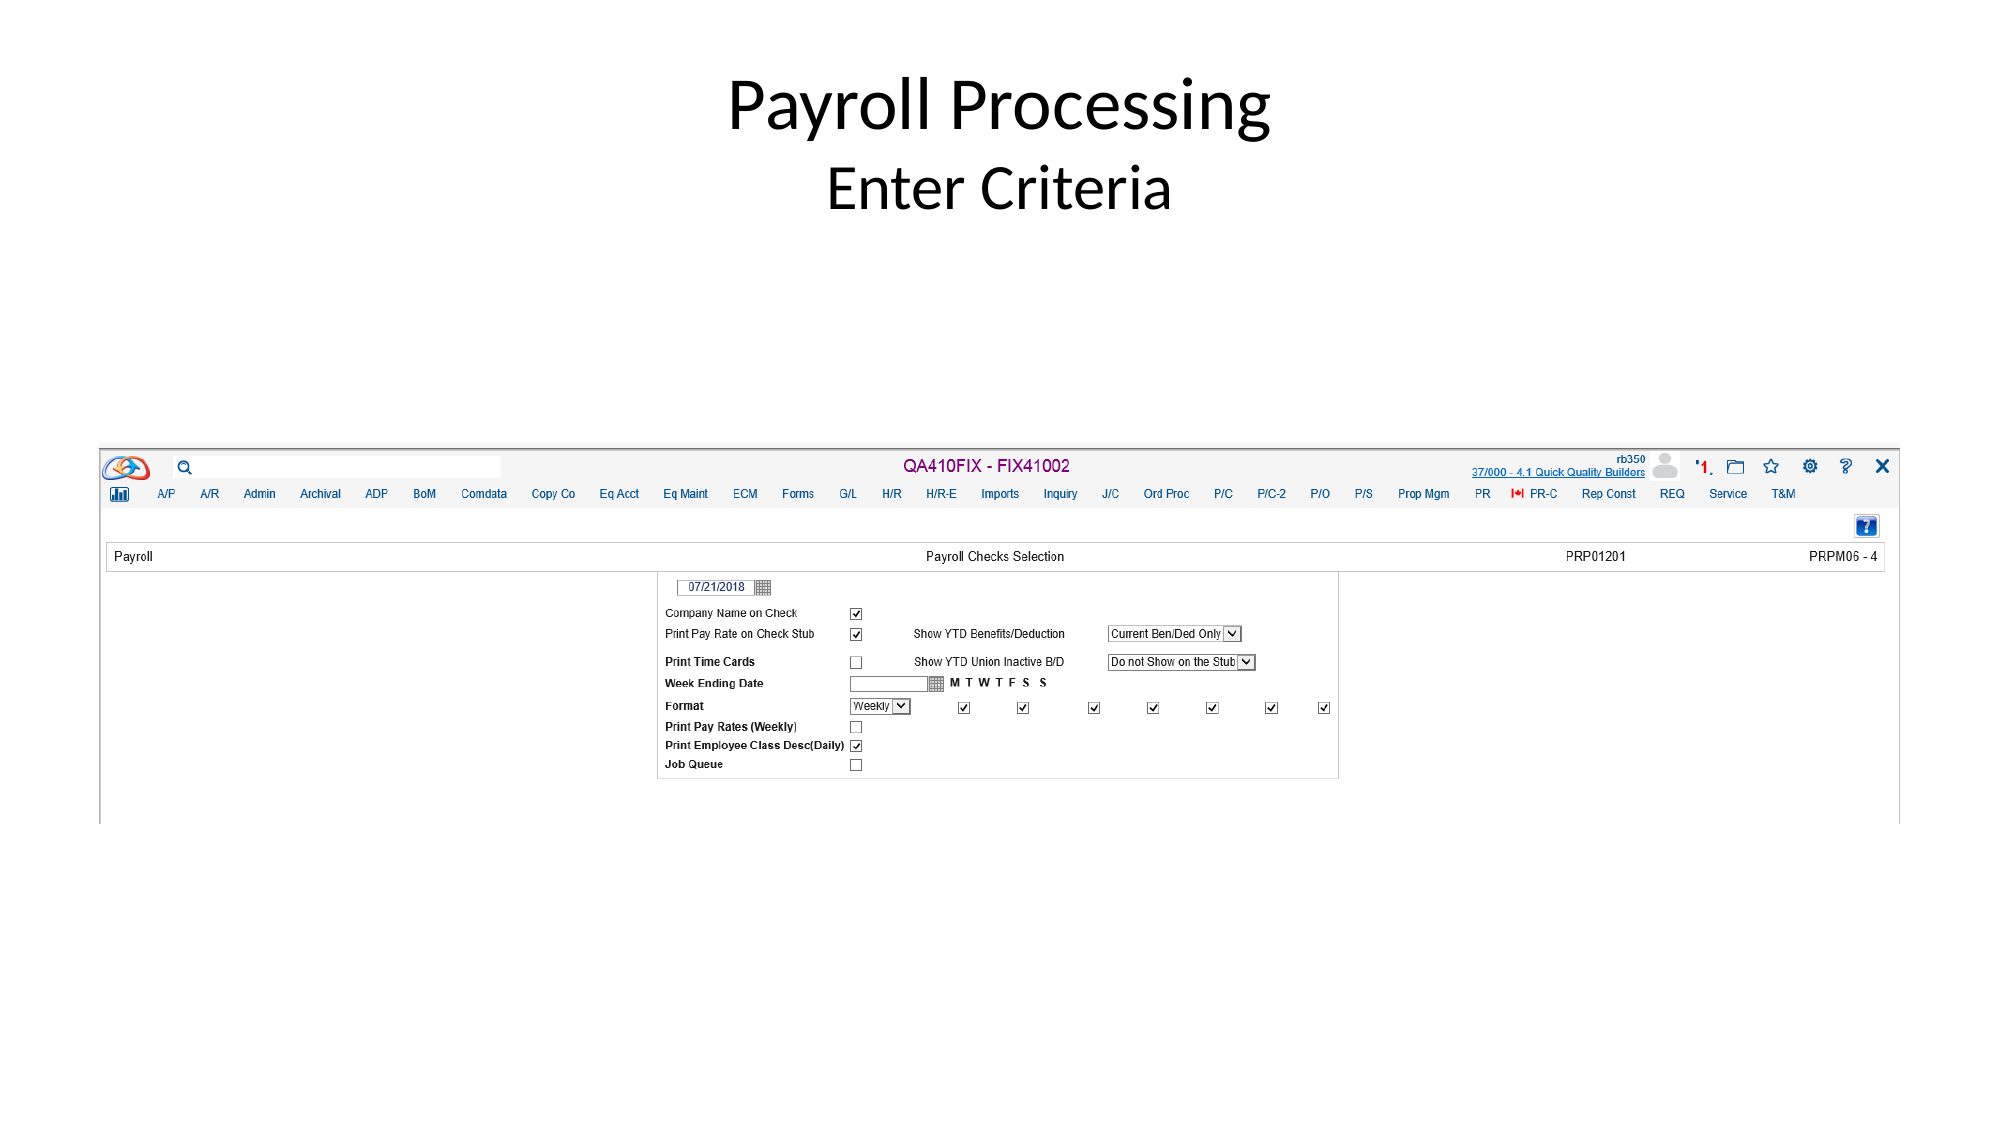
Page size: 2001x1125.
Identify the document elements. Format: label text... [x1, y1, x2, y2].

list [99, 443, 1901, 825]
title Payroll Processing Enter Criteria [99, 45, 1900, 233]
